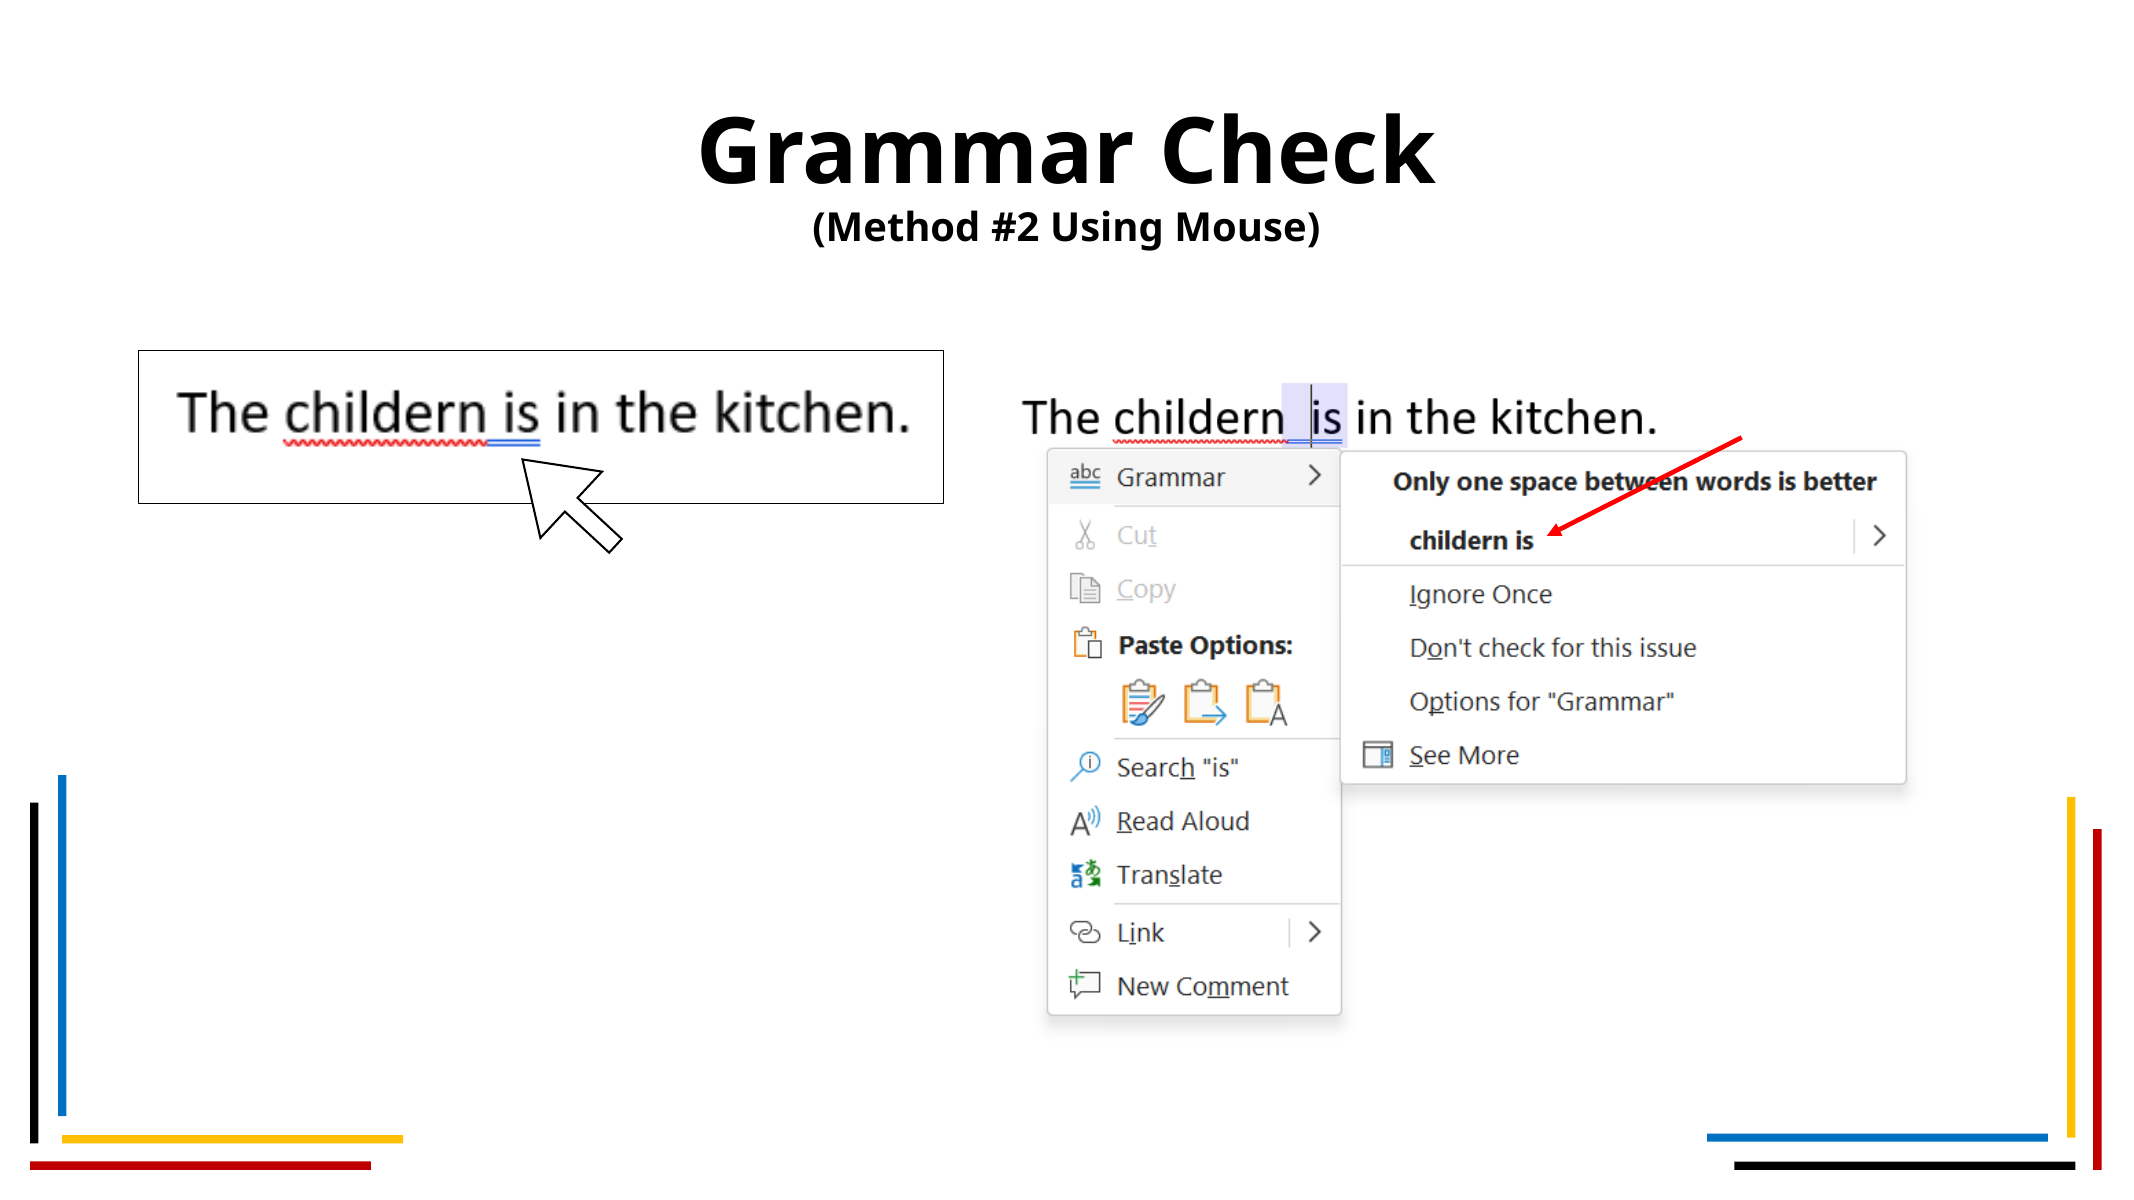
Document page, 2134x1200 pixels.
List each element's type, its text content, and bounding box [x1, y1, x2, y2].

text_box [531, 503, 624, 555]
picture [949, 350, 2052, 1076]
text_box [1546, 437, 1742, 536]
title Grammar Check (Method #2 Using Mouse) [0, 54, 2134, 287]
picture [138, 349, 944, 503]
